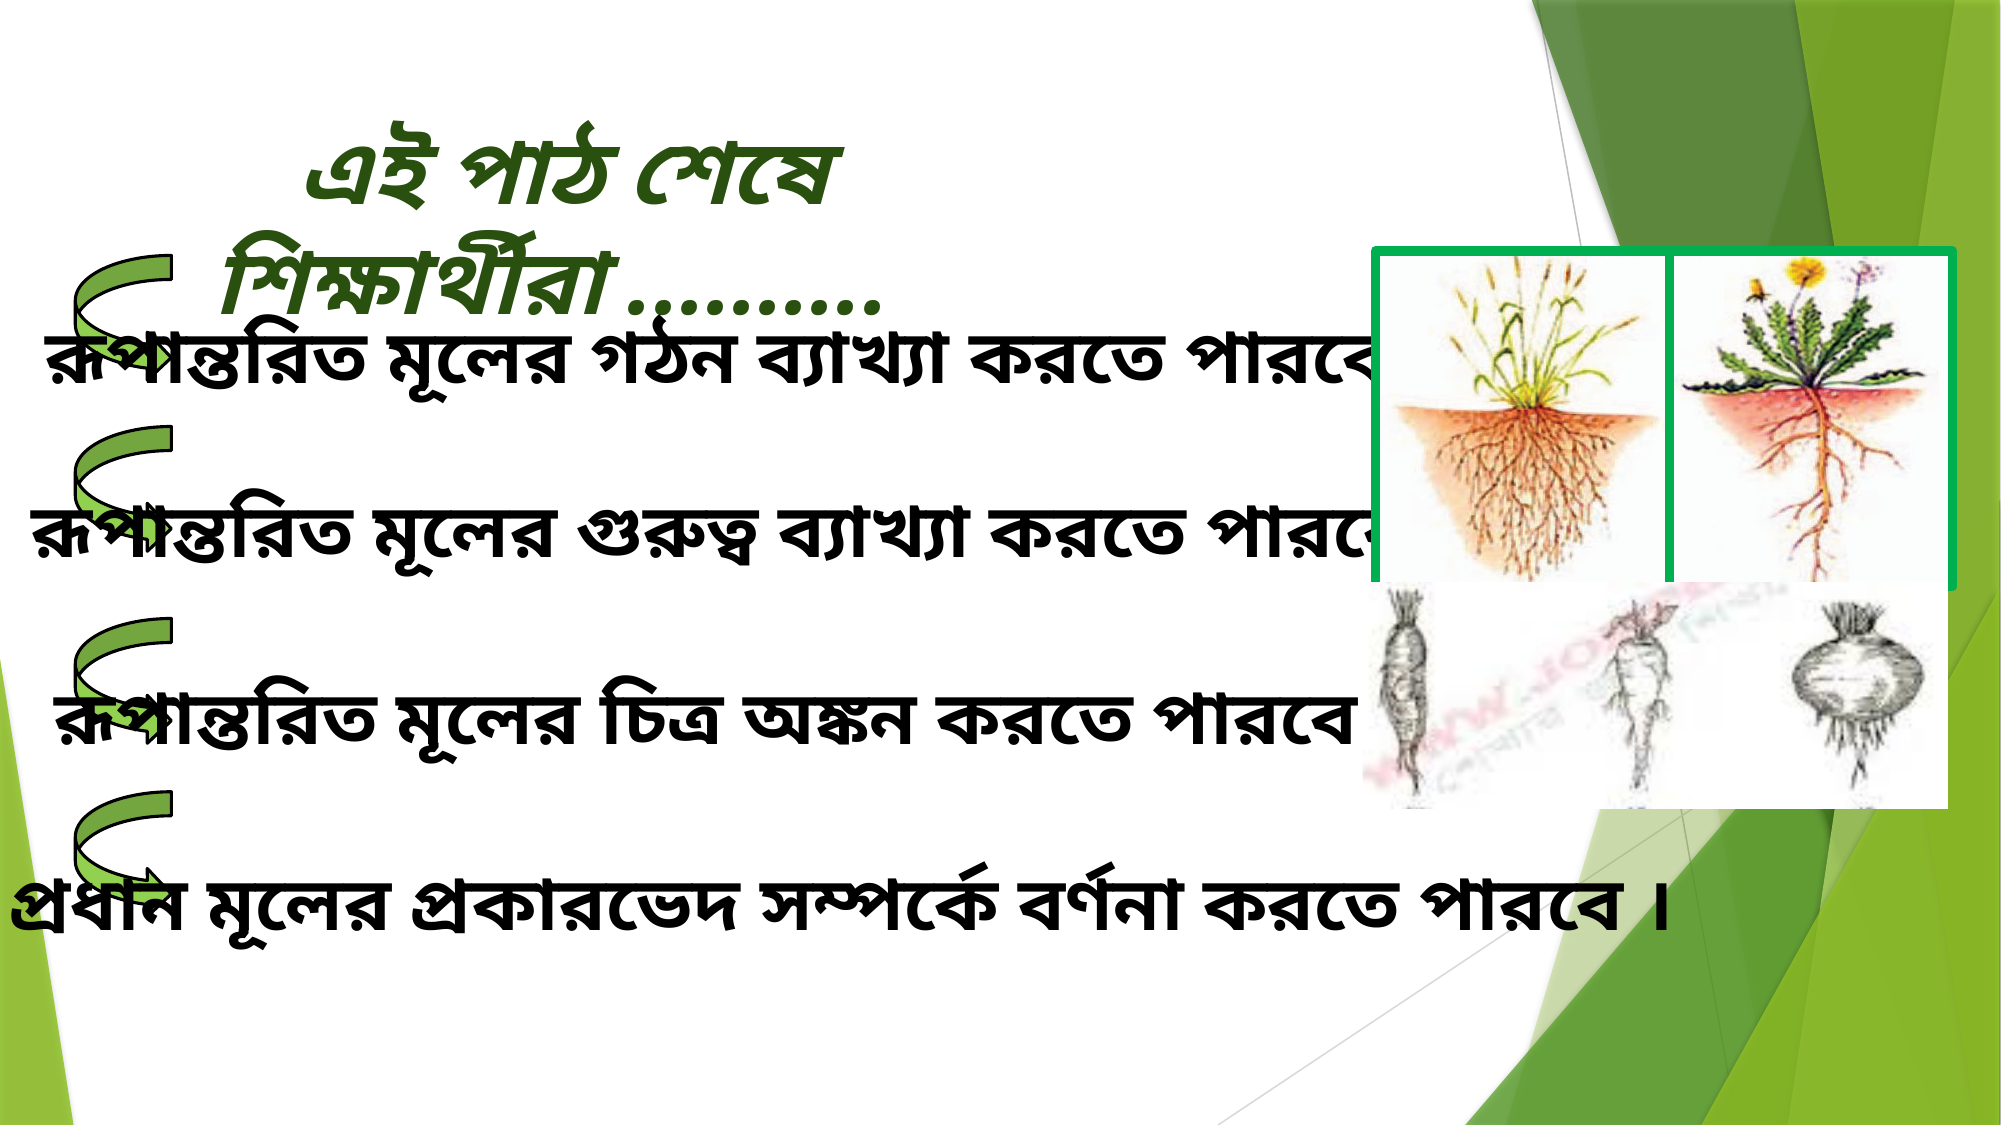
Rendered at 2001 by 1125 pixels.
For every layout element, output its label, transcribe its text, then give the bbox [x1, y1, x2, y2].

picture [1362, 581, 1949, 809]
text_box এই পাঠ শেষে শিক্ষার্থীরা .......... [61, 105, 1067, 300]
text_box রূপান্তরিত মূলের গঠন ব্যাখ্যা করতে পারবে। [30, 300, 1371, 406]
text_box রূপান্তরিত মূলের গুরুত্ব ব্যাখ্যা করতে পারবে। [16, 475, 1371, 581]
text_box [1379, 254, 1949, 581]
text_box রূপান্তরিত মূলের চিত্র অঙ্কন করতে পারবে। [40, 661, 1357, 767]
text_box [73, 253, 173, 300]
text_box [73, 424, 173, 475]
text_box [73, 616, 173, 661]
text_box প্রধান মূলের প্রকারভেদ সম্পর্কে বর্ণনা করতে পারবে । [0, 848, 1689, 953]
text_box [73, 790, 173, 848]
